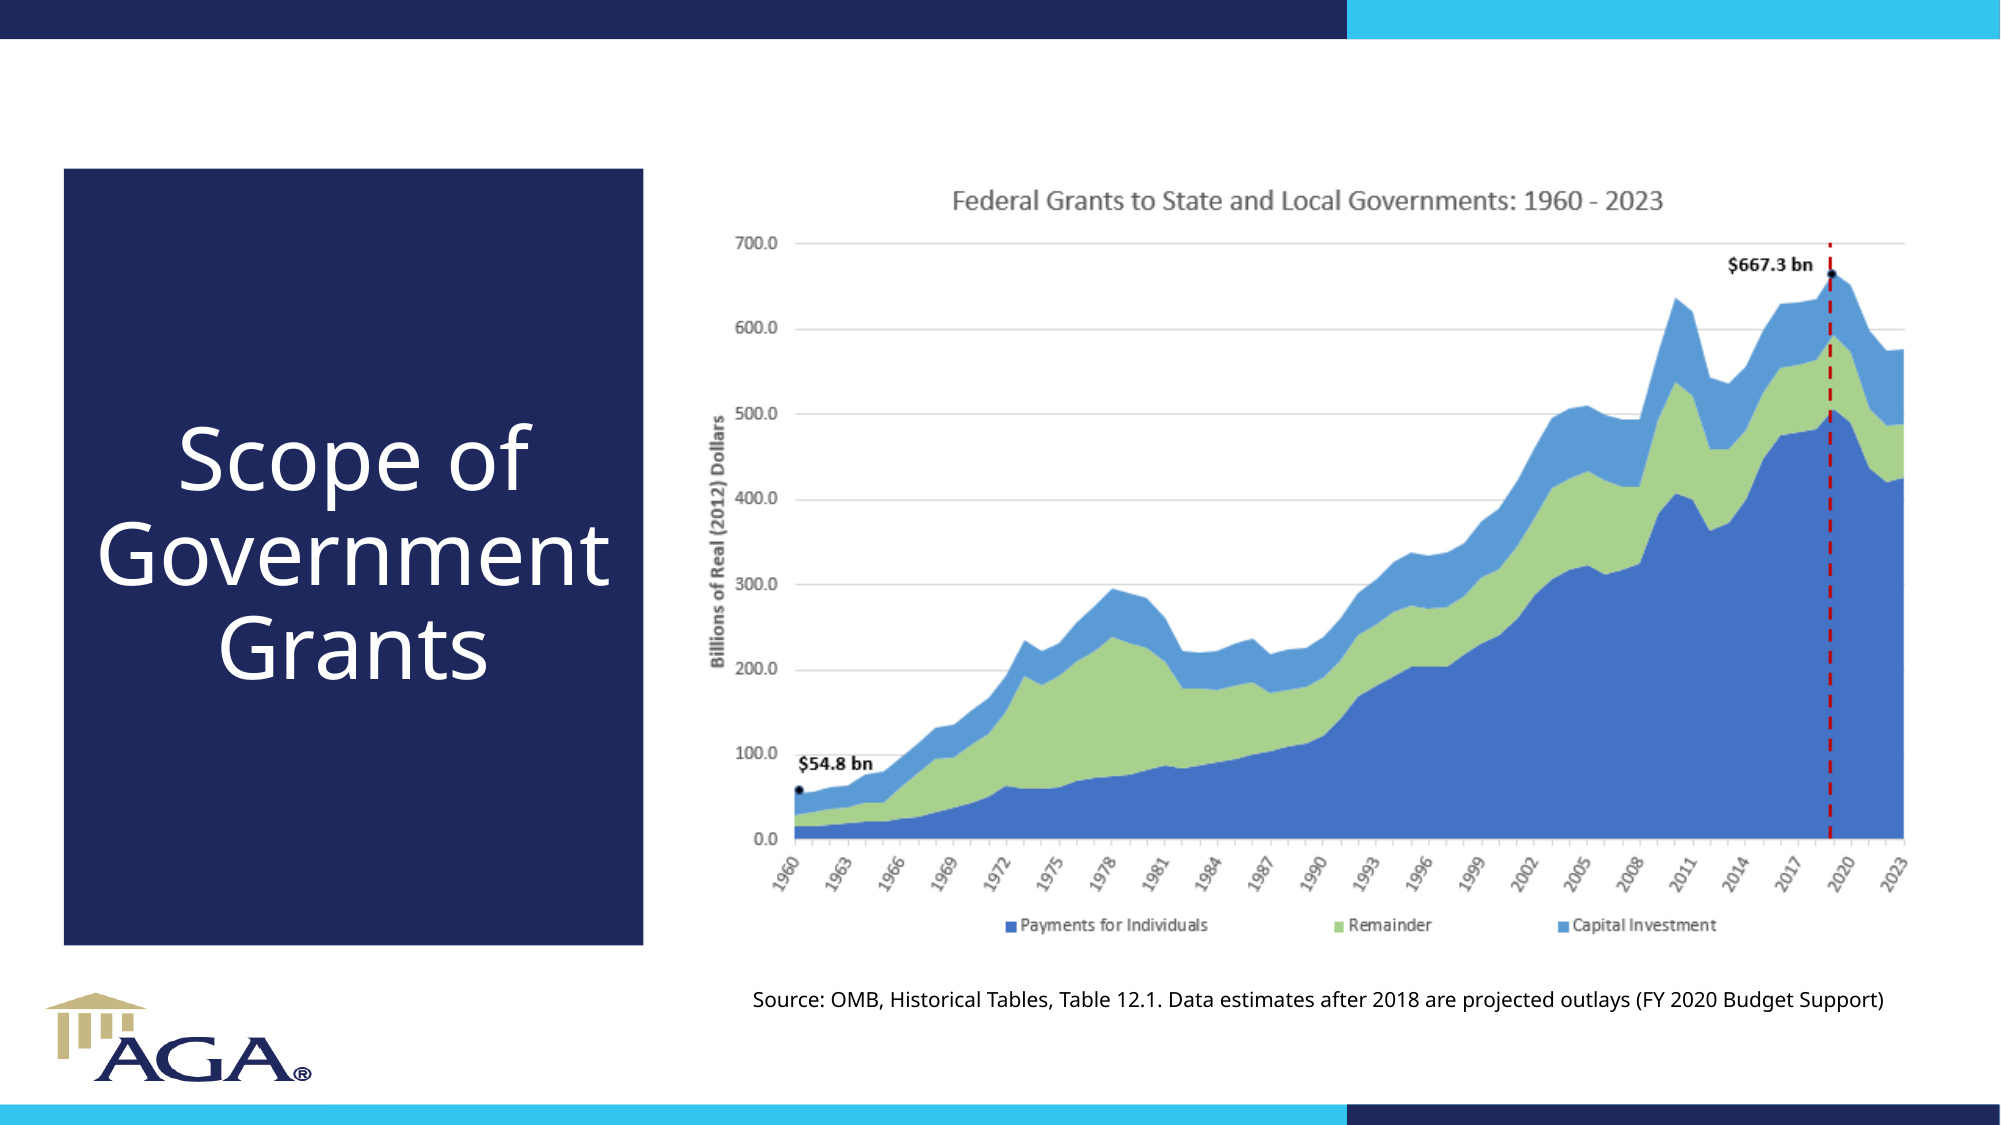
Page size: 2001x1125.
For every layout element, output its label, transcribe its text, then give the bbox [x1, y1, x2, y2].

text_box Source: OMB, Historical Tables, Table 12.1. Data estimates after 2018 are projected outlays (FY 2020 Budget Support) [738, 978, 1937, 1019]
picture [0, 0, 2001, 1125]
title Scope of Government Grants [63, 168, 644, 946]
